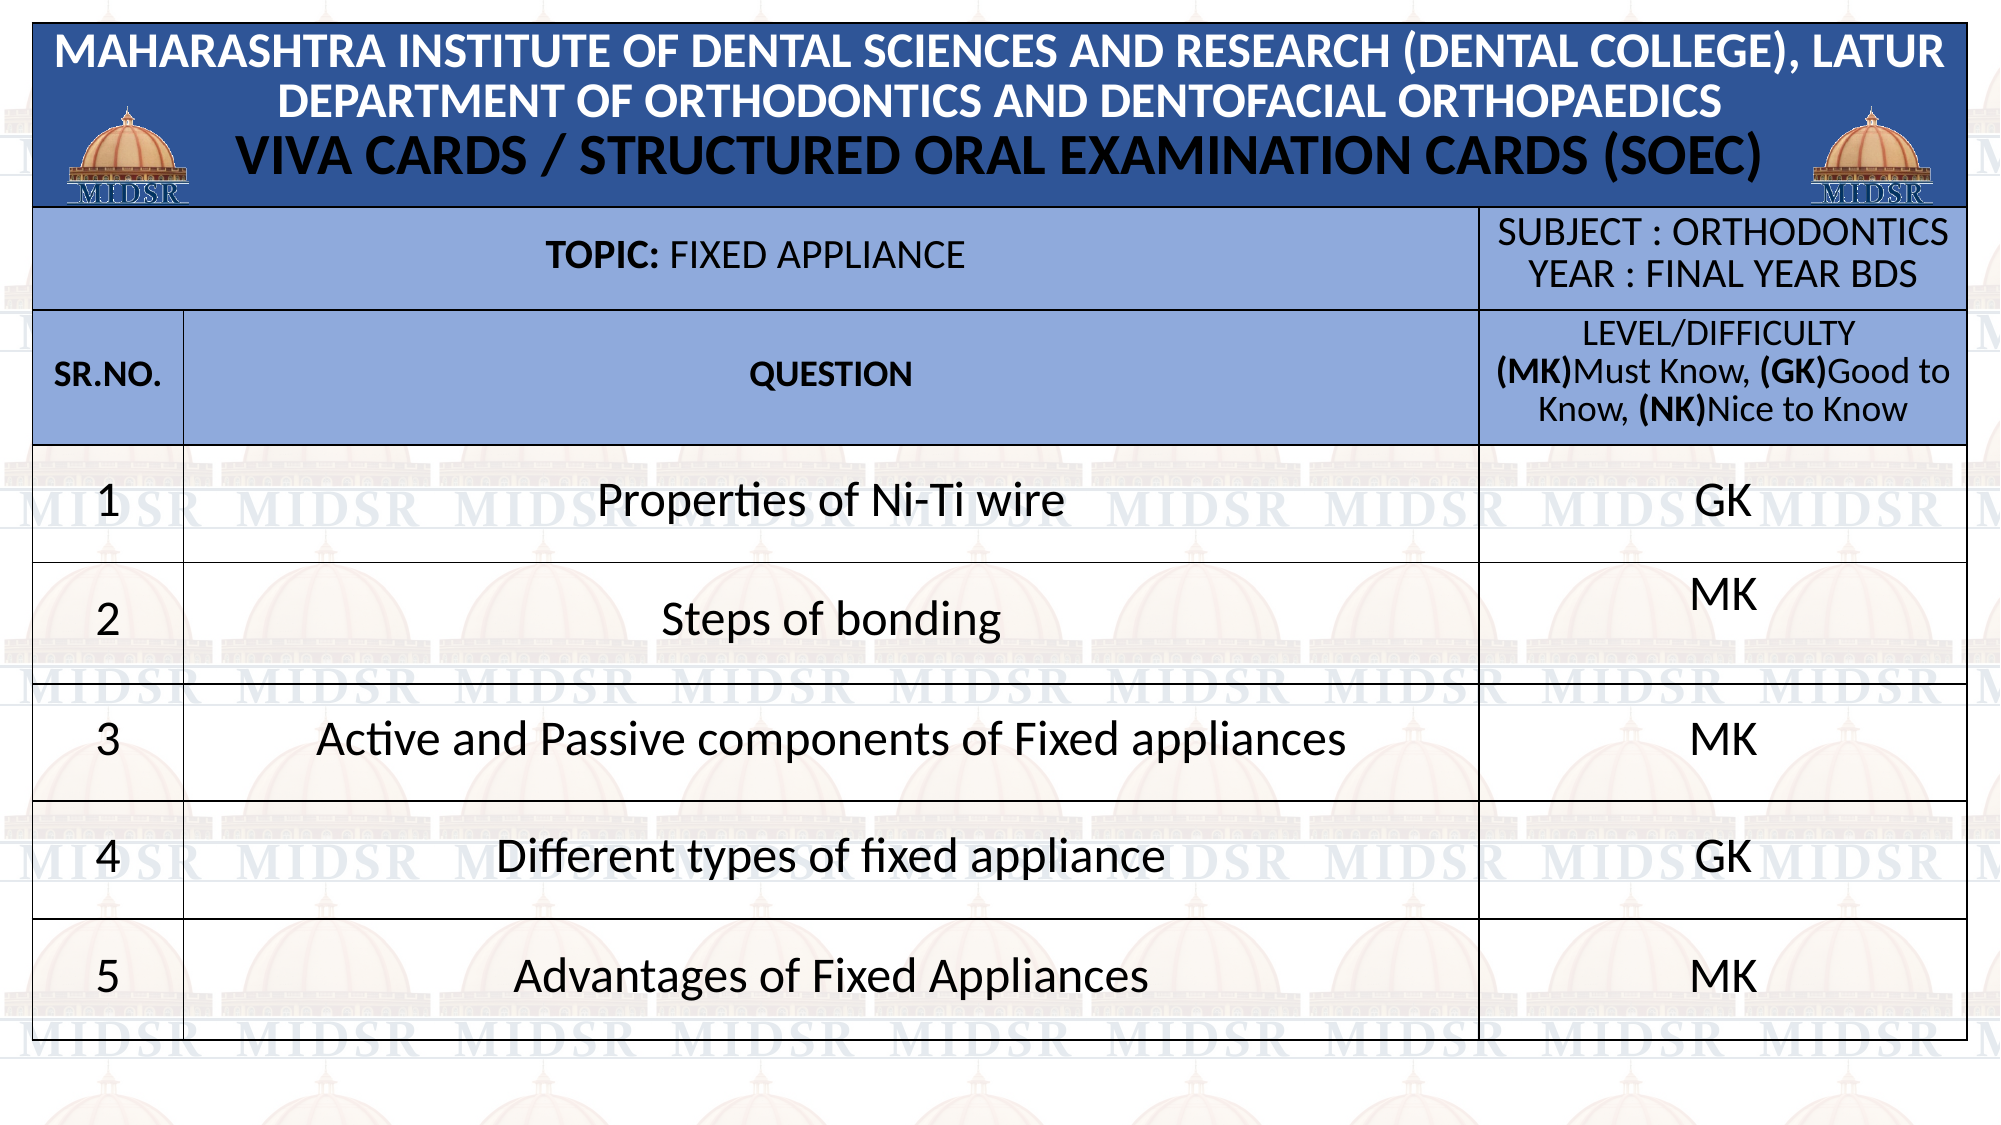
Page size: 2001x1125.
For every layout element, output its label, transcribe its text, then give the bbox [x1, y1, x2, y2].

table_cell TOPIC: FIXED APPLIANCE [33, 208, 1478, 309]
table_cell Properties of Ni-Ti wire [184, 446, 1478, 562]
table_cell Steps of bonding [184, 563, 1478, 683]
table_cell 2 [33, 563, 183, 683]
table_cell MK [1480, 920, 1966, 1039]
table_cell SR.NO. [33, 311, 183, 444]
table_cell LEVEL/DIFFICULTY (MK)Must Know, (GK)Good to Know, (NK)Nice to Know [1480, 311, 1966, 444]
table_cell Advantages of Fixed Appliances [184, 920, 1478, 1039]
table_cell MK [1480, 685, 1966, 800]
table_cell 1 [33, 446, 183, 562]
table_cell 3 [33, 685, 183, 800]
table_cell MK [1480, 563, 1966, 683]
table_cell Active and Passive components of Fixed appliances [184, 685, 1478, 800]
picture [1811, 105, 1933, 205]
table_header MAHARASHTRA INSTITUTE OF DENTAL SCIENCES AND RESEARCH (DENTAL COLLEGE), LATUR DEPARTMENT OF ORTHODONTICS AND DENTOFACIAL ORTHOPAEDICS VIVA CARDS / STRUCTURED ORAL EXAMINATION CARDS (SOEC) [33, 24, 1966, 206]
table_cell SUBJECT : ORTHODONTICS YEAR : FINAL YEAR BDS [1480, 208, 1966, 309]
table_cell GK [1480, 446, 1966, 562]
table_cell QUESTION [184, 311, 1478, 444]
table_cell GK [1480, 802, 1966, 918]
table_cell Different types of fixed appliance [184, 802, 1478, 918]
picture [67, 105, 189, 205]
table_cell 5 [33, 920, 183, 1039]
table_cell 4 [33, 802, 183, 918]
